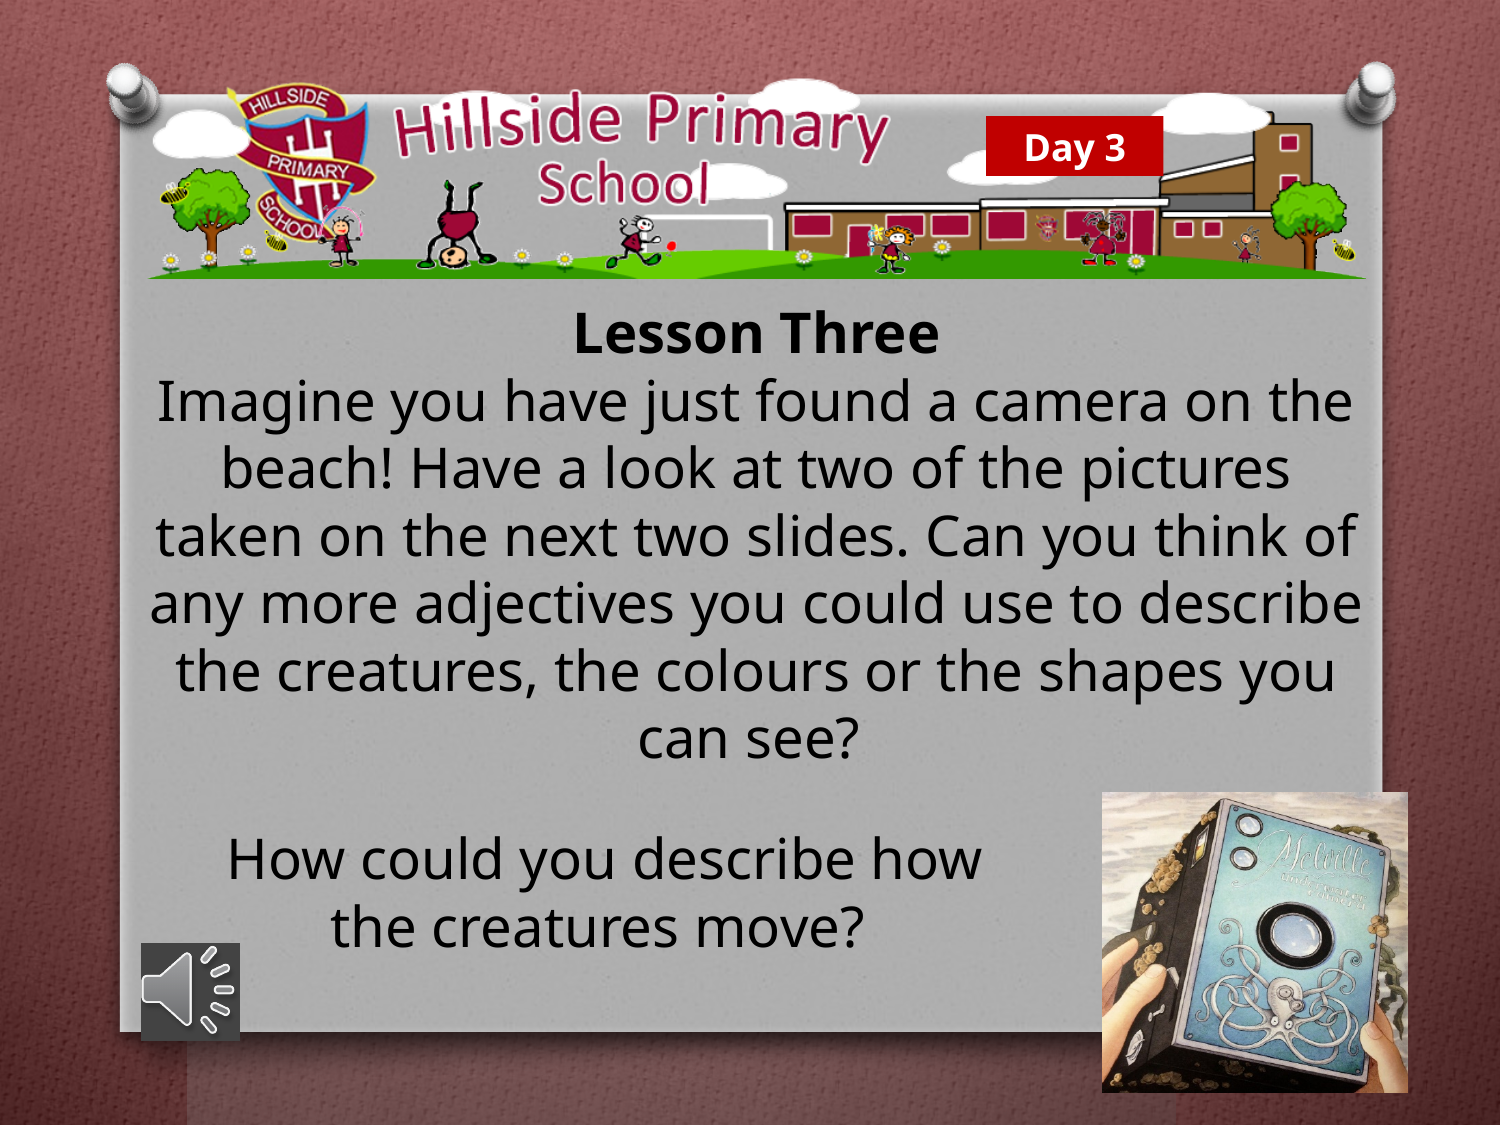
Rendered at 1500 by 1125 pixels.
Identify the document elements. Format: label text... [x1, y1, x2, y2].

title Lesson Three Imagine you have just found a camera on the beach! Have a look at two of the pictures taken on the next two slides. Can you think of any more adjectives you could use to describe the creatures, the colours or the shapes you can see? [130, 217, 1383, 850]
picture [75, 29, 1439, 279]
text_box How could you describe how the creatures move? [182, 772, 1027, 1009]
picture [1101, 792, 1408, 1093]
picture [140, 942, 241, 1043]
